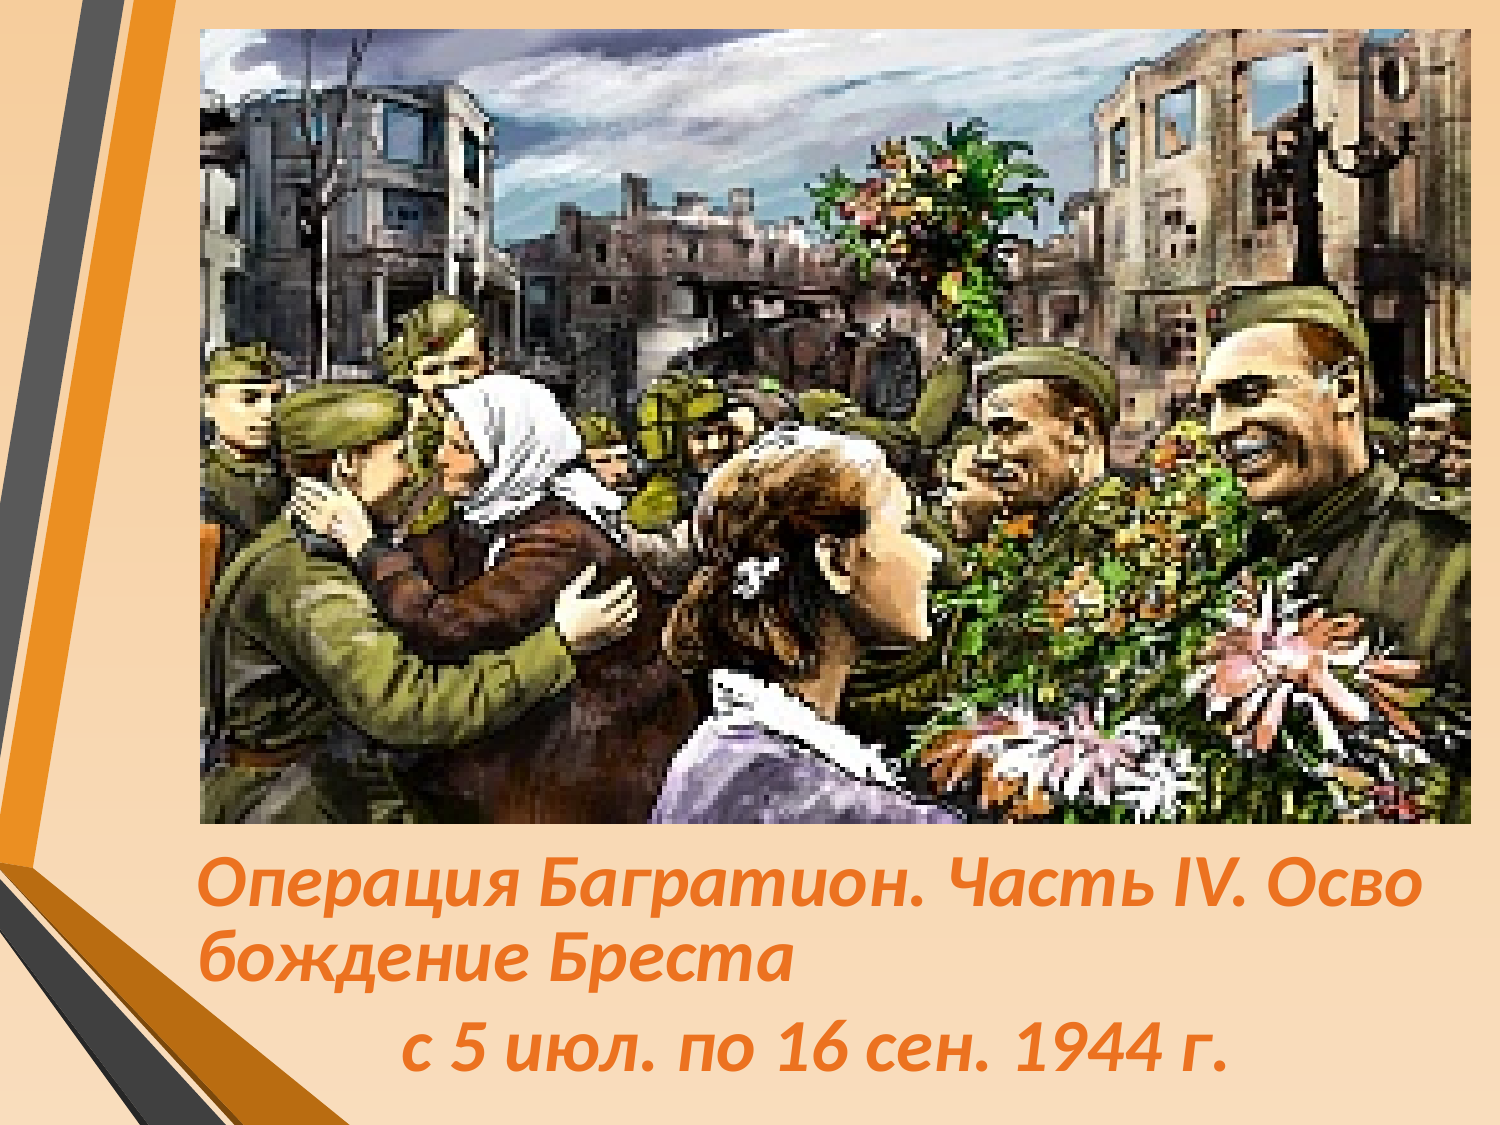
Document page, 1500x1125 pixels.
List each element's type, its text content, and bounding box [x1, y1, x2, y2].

picture [200, 29, 1471, 825]
text_box Операция Багратион. Часть IV. Освобождение Бреста с 5 июл. по 16 сен. 1944 г. [181, 823, 1452, 1019]
